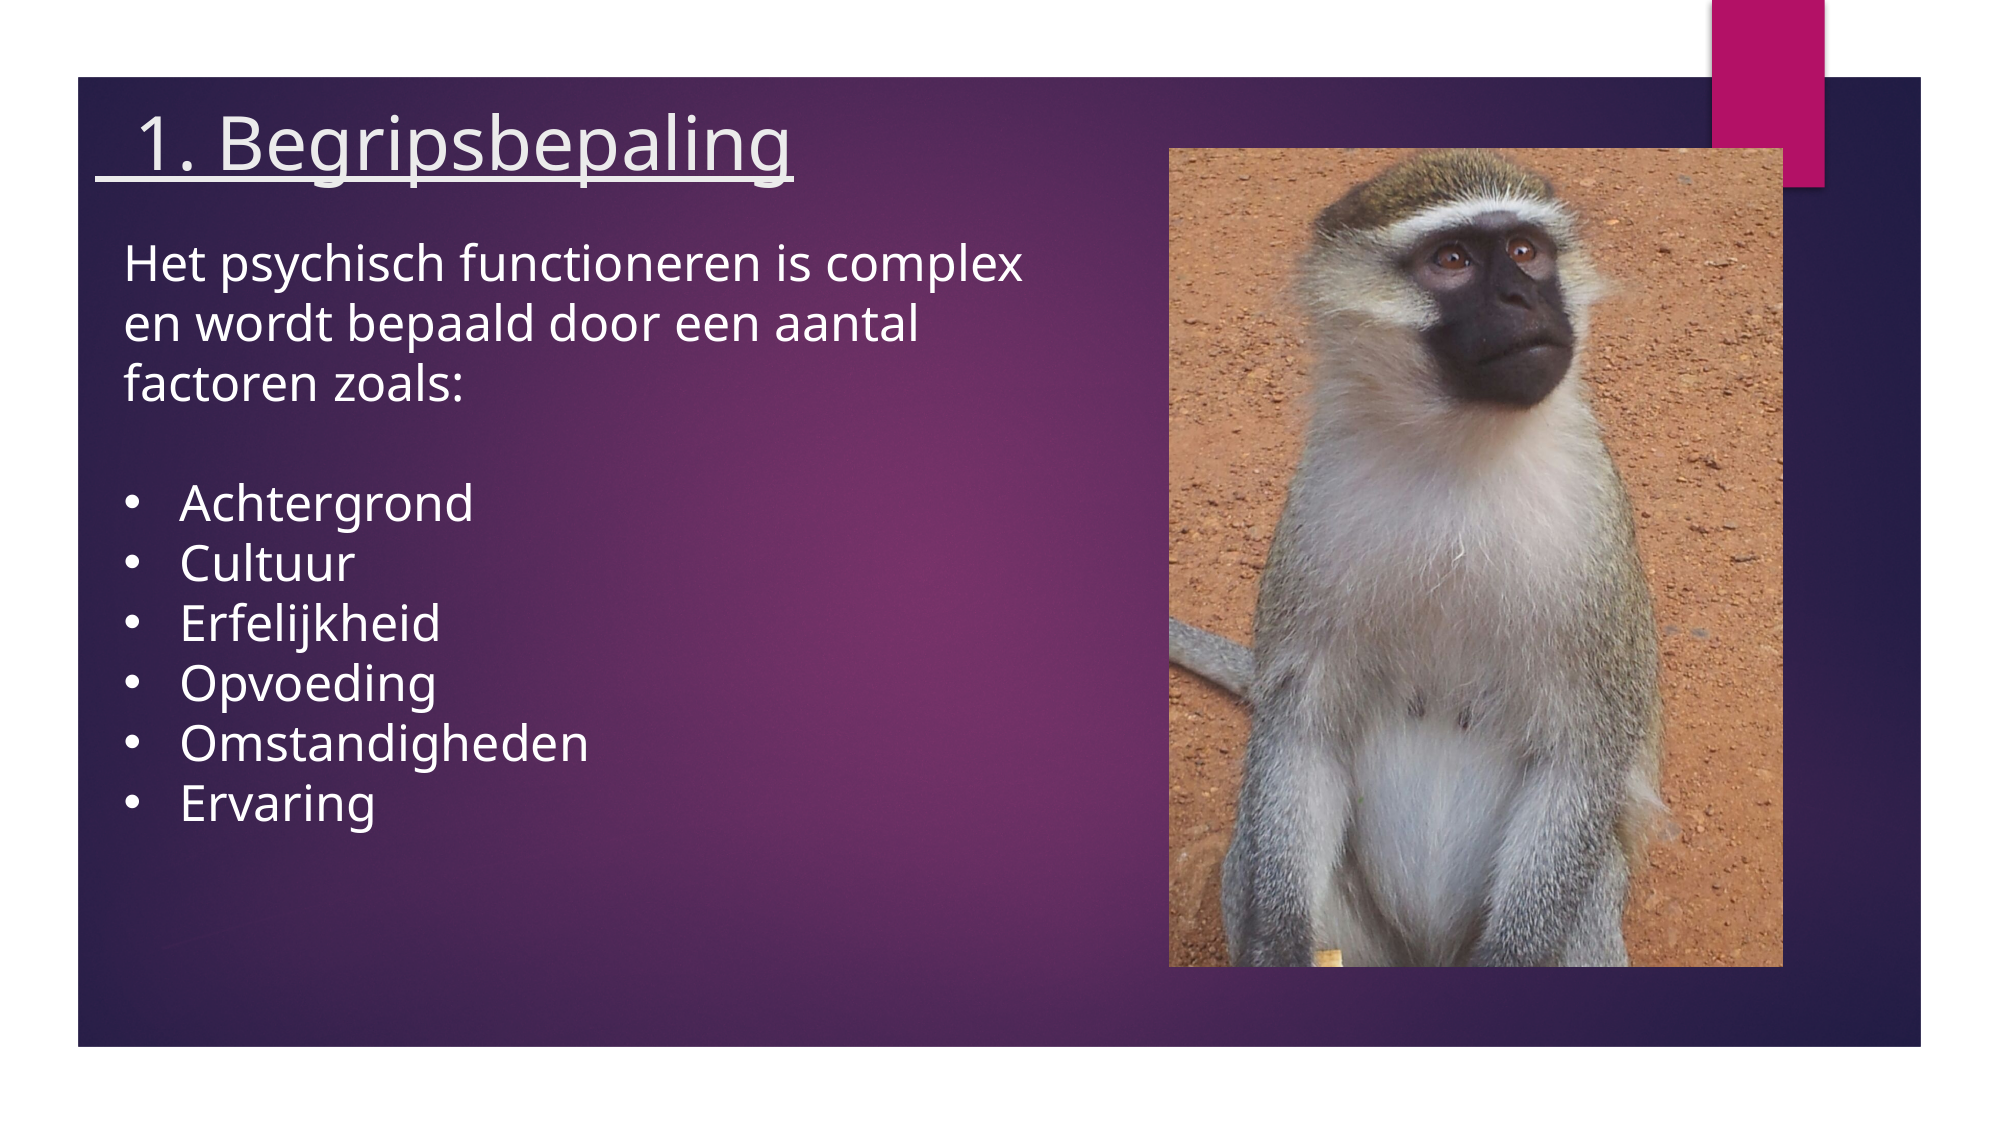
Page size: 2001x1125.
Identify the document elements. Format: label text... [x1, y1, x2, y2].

title 1. Begripsbepaling [80, 43, 1277, 194]
text_box Het psychisch functioneren is complex en wordt bepaald door een aantal factoren zoals: Achtergrond Cultuur Erfelijkheid Opvoeding Omstandigheden Ervaring [108, 224, 1059, 959]
picture [1169, 148, 1783, 967]
